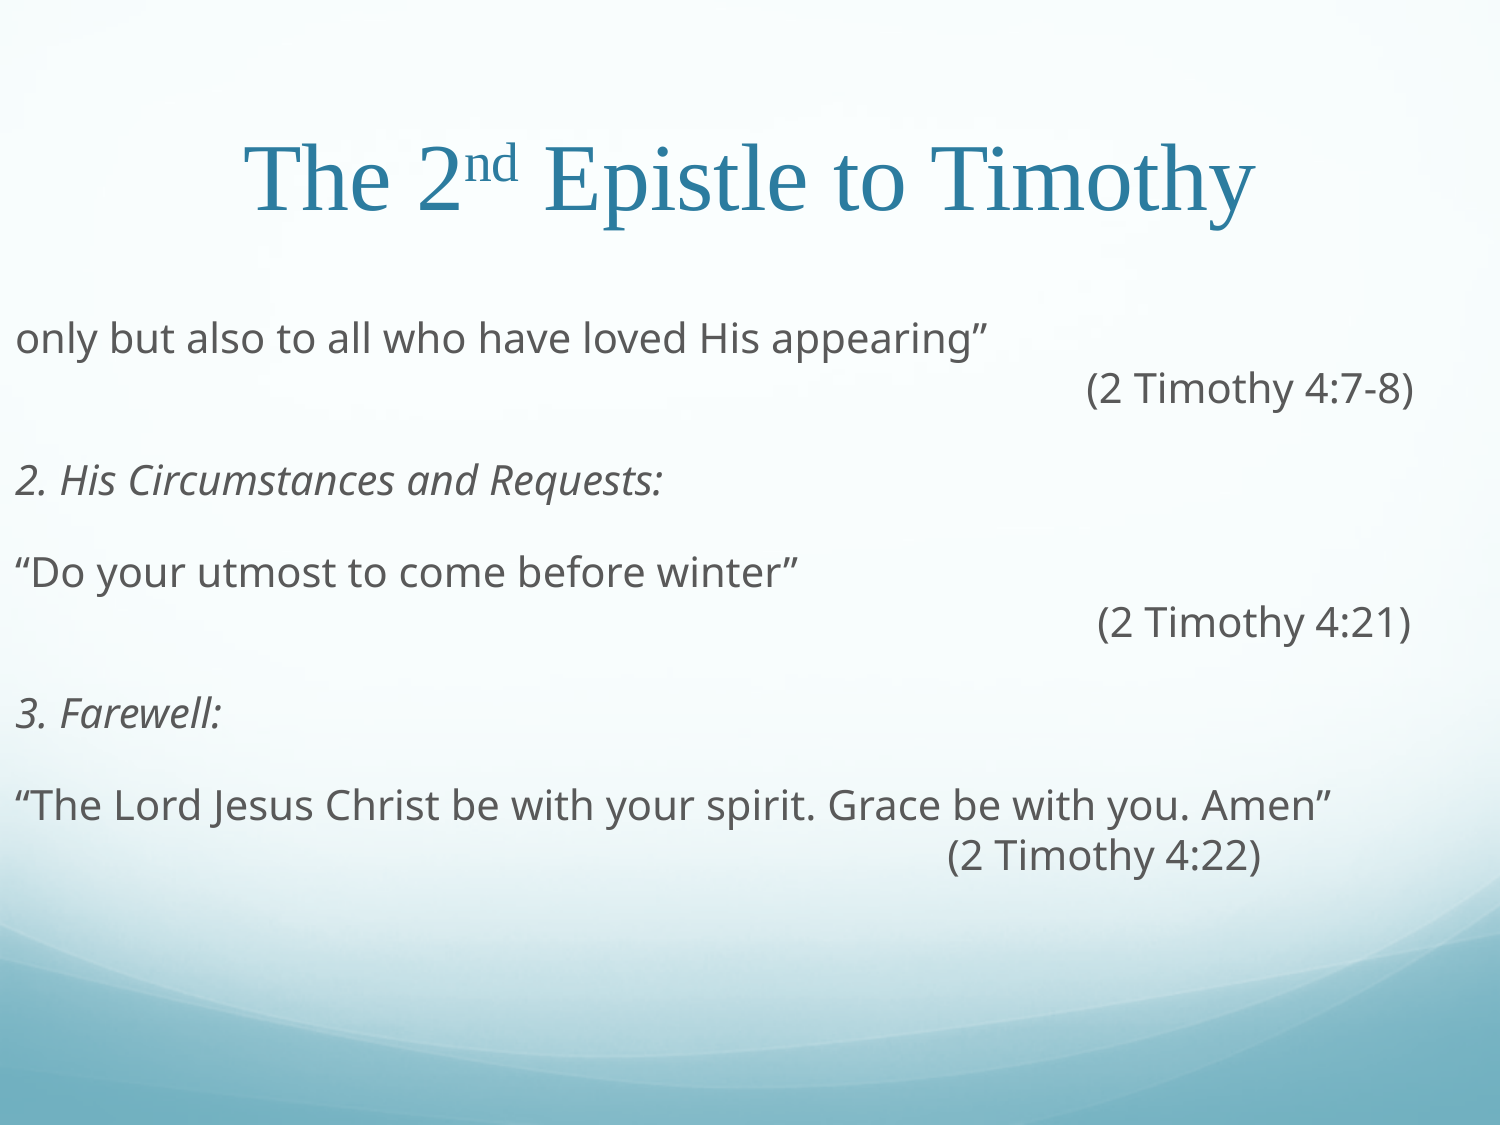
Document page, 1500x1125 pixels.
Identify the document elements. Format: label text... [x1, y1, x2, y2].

list only but also to all who have loved His appearing” (2 Timothy 4:7-8) 2. His Circumstances and Requests: “Do your utmost to come before winter” (2 Timothy 4:21) 3. Farewell: “The Lord Jesus Christ be with your spirit. Grace be with you. Amen” (2 Timothy 4:22) [0, 304, 1500, 1125]
title The 2nd Epistle to Timothy [90, 17, 1410, 238]
